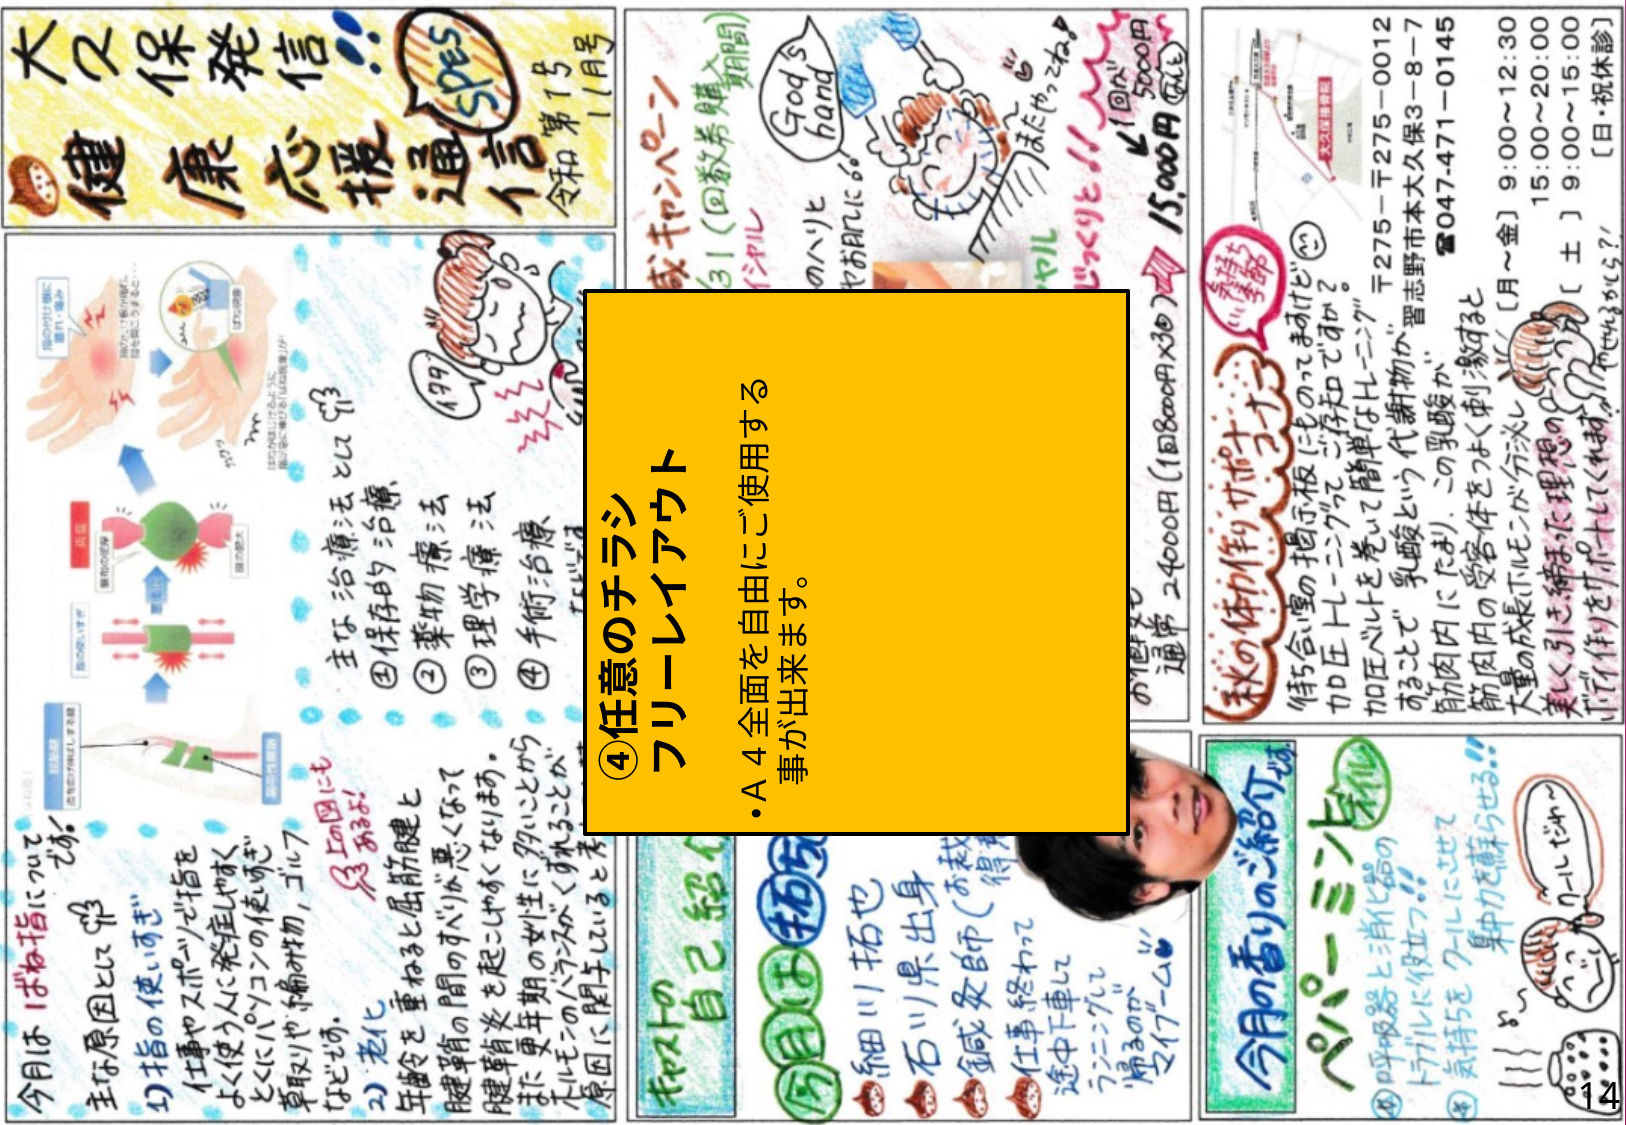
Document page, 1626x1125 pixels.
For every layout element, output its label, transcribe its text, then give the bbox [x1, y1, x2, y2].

text_box 14 [1562, 1064, 1625, 1125]
picture [0, 0, 1625, 1125]
